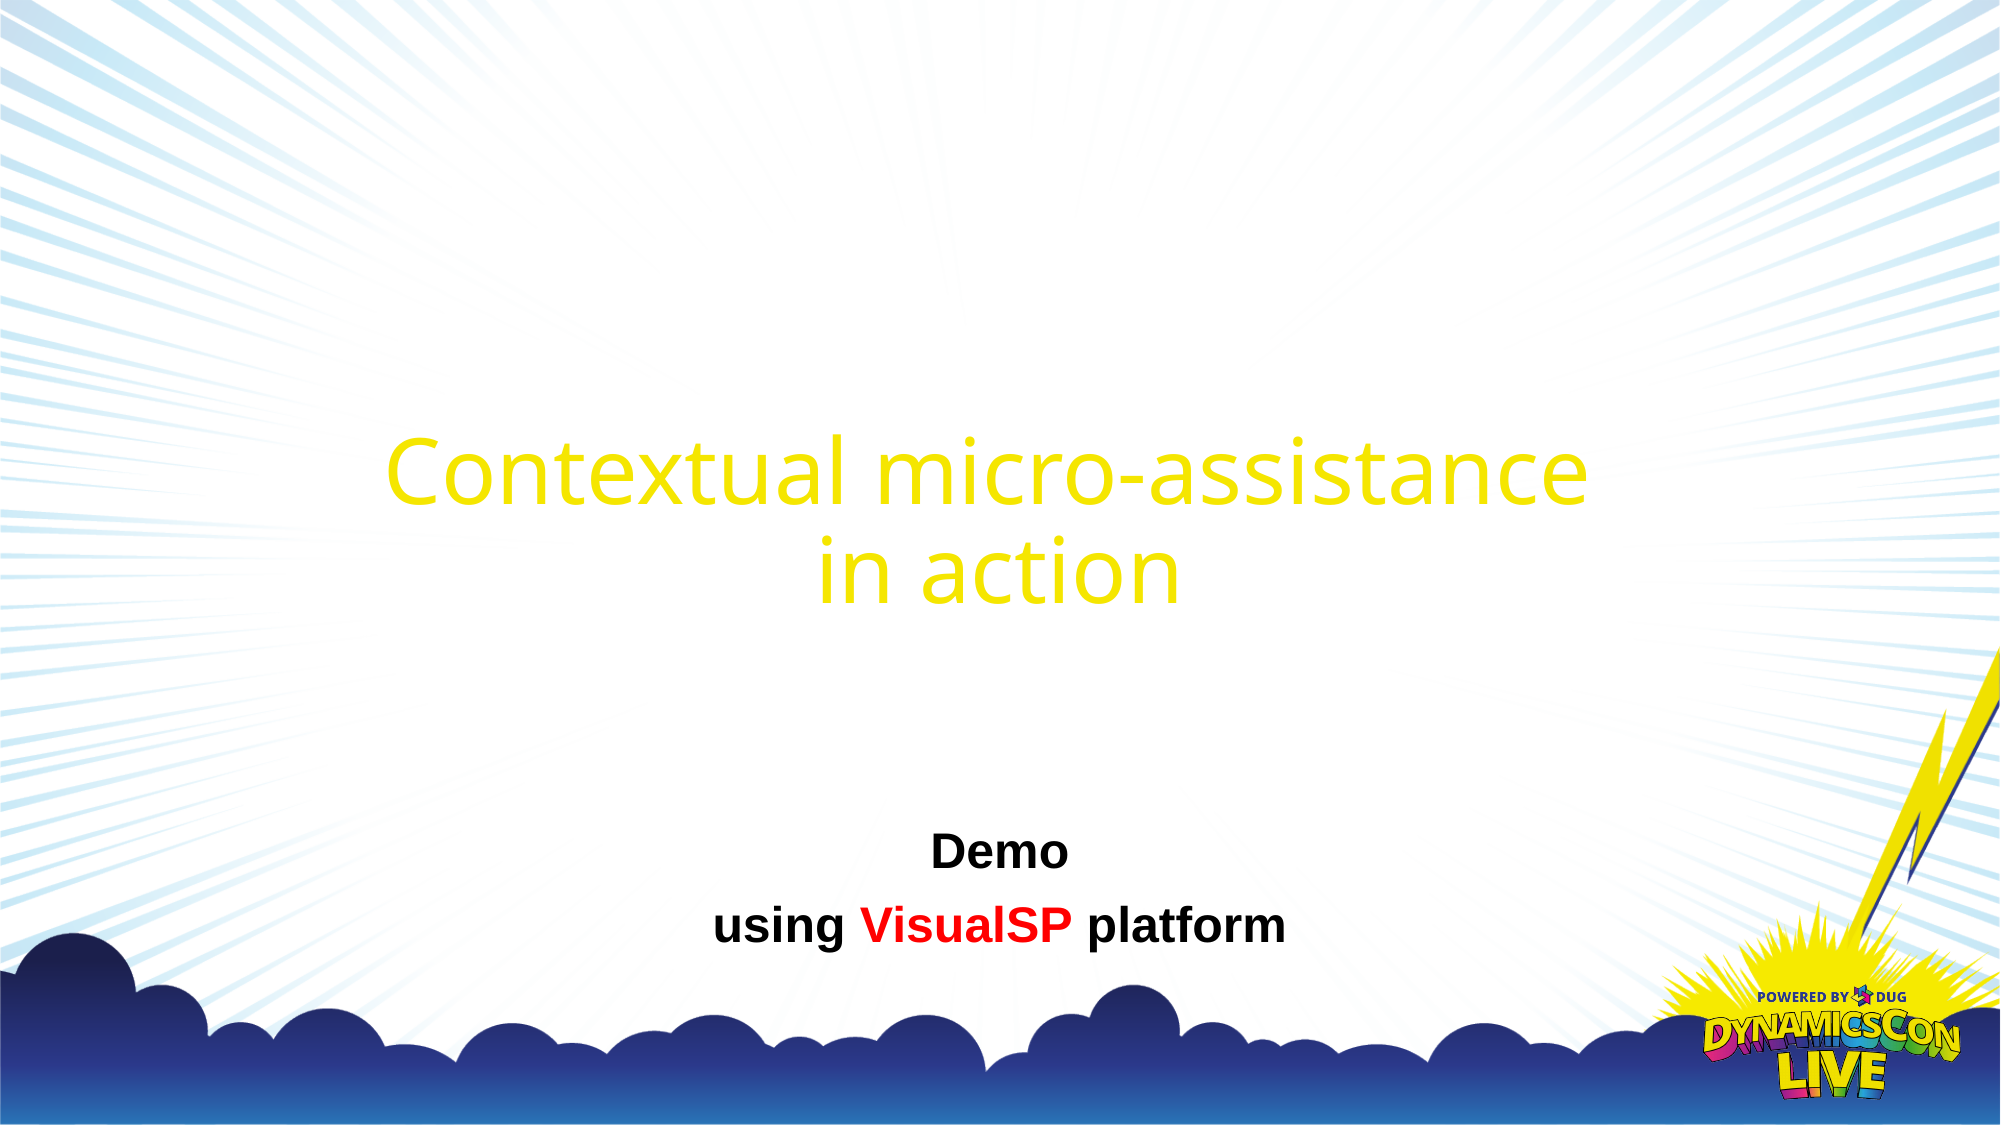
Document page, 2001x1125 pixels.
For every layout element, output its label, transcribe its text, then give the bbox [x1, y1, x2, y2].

title Contextual micro-assistance in action [137, 74, 1862, 631]
picture [0, 0, 2001, 1125]
list Demo using VisualSP platform [137, 817, 1862, 1003]
